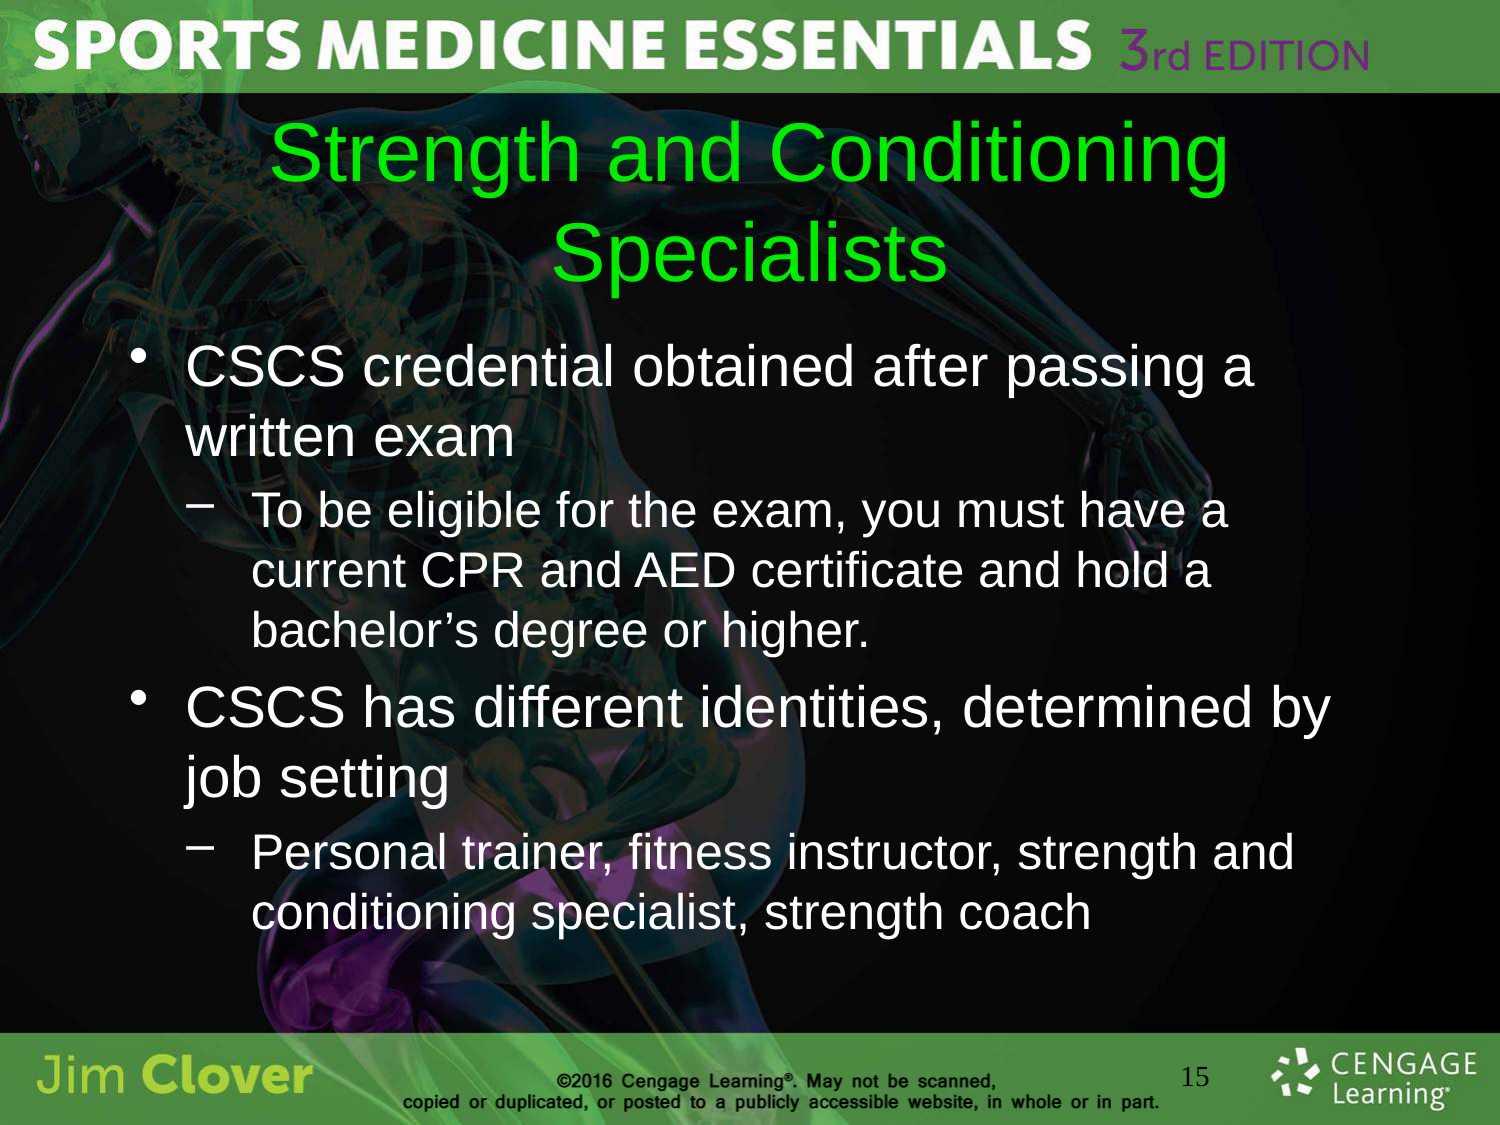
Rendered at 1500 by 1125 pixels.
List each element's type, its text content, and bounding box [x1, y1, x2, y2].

list CSCS credential obtained after passing a written exam To be eligible for the exam, you must have a current CPR and AED certificate and hold a bachelor’s degree or higher. CSCS has different identities, determined by job setting Personal trainer, fitness instructor, strength and conditioning specialist, strength coach [113, 320, 1389, 1021]
picture [0, 0, 1500, 1125]
slide_number 15 [912, 1050, 1225, 1125]
title Strength and Conditioning Specialists [112, 98, 1388, 311]
